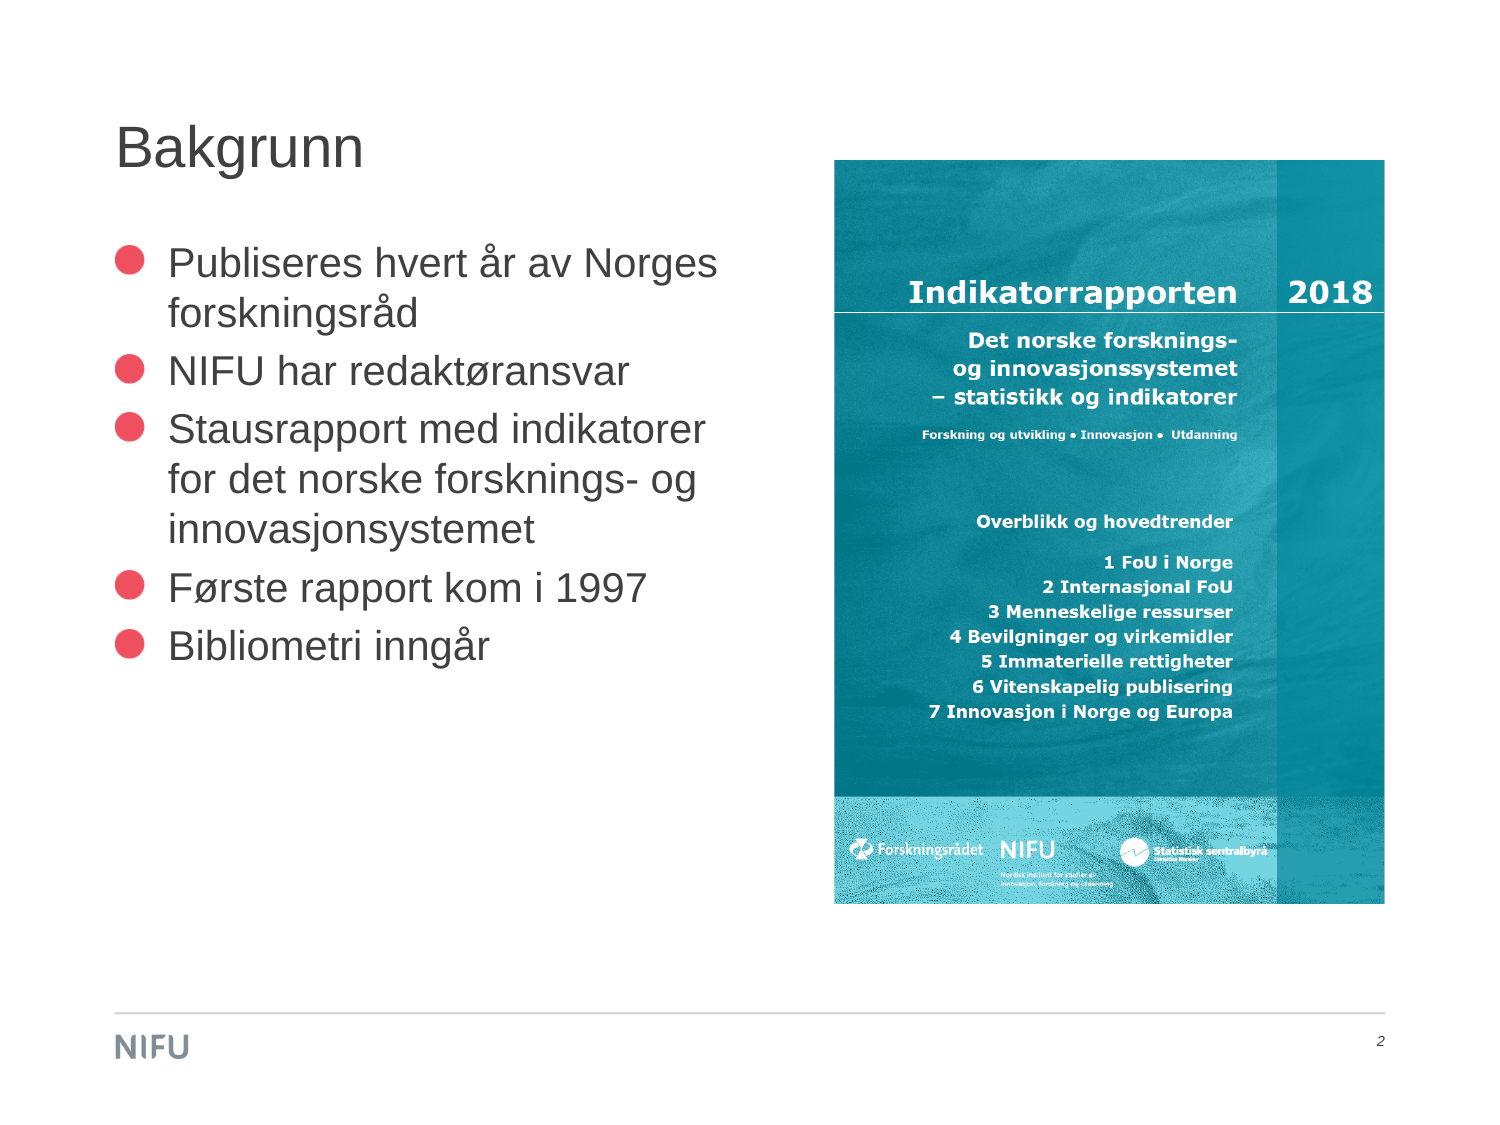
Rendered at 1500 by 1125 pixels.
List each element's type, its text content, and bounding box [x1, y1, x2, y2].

picture [115, 412, 145, 442]
title Bakgrunn [115, 109, 1385, 170]
picture [115, 570, 145, 600]
picture [0, 1028, 196, 1125]
picture [115, 629, 145, 659]
list Publiseres hvert år av Norges forskningsråd NIFU har redaktøransvar Stausrapport med indikatorer for det norske forsknings- og innovasjonsystemet Første rapport kom i 1997 Bibliometri inngår [115, 235, 736, 978]
picture [0, 981, 1500, 1023]
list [834, 160, 1386, 904]
picture [115, 354, 145, 384]
slide_number 2 [1328, 1031, 1385, 1050]
picture [115, 245, 145, 275]
